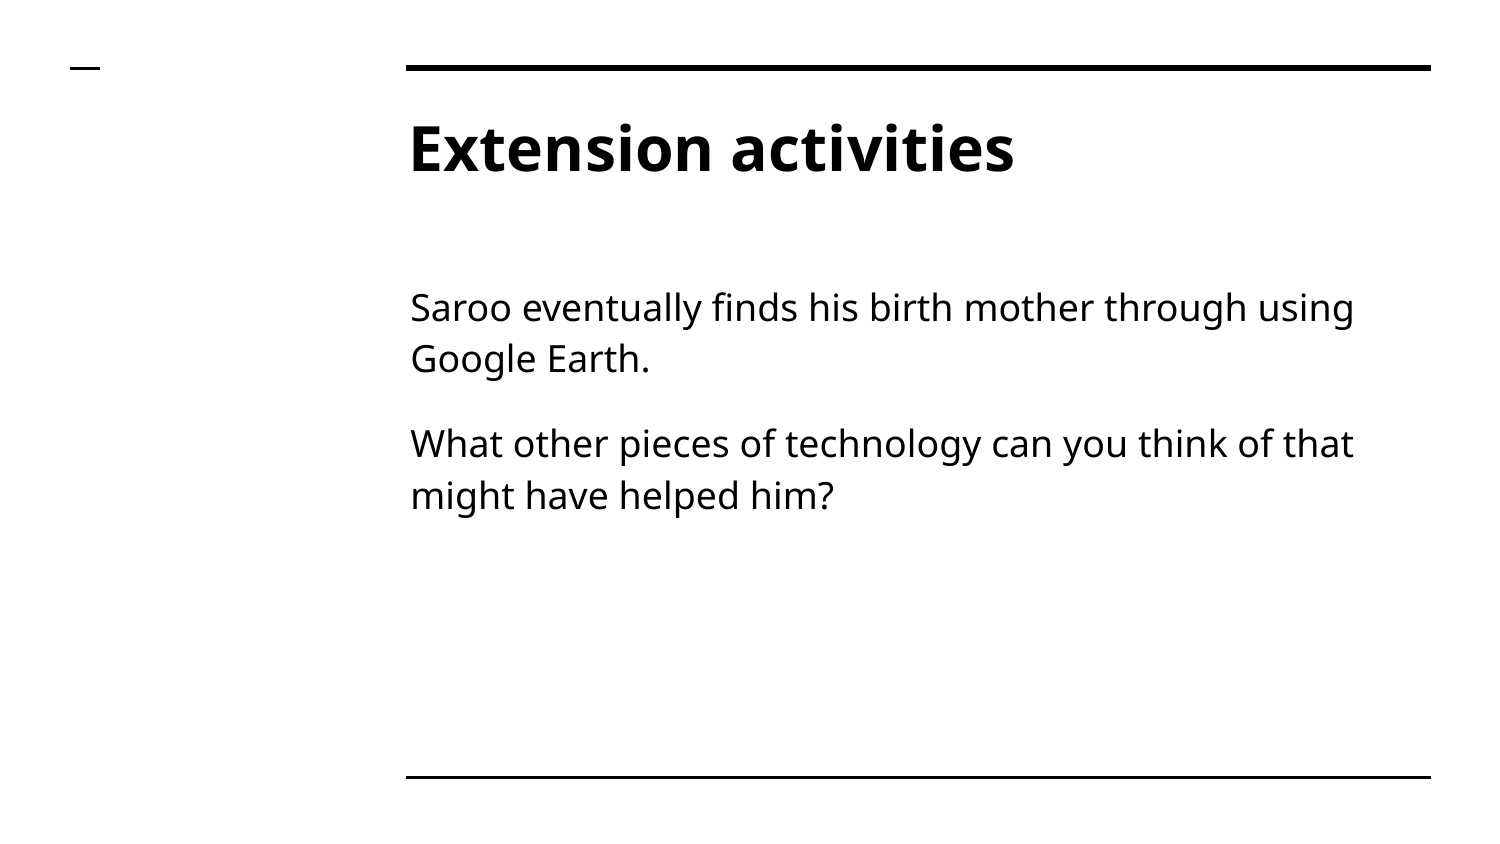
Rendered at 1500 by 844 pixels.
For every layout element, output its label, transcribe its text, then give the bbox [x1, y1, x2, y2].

list Saroo eventually finds his birth mother through using Google Earth. What other pieces of technology can you think of that might have helped him? [395, 261, 1433, 755]
title Extension activities [393, 94, 1431, 199]
